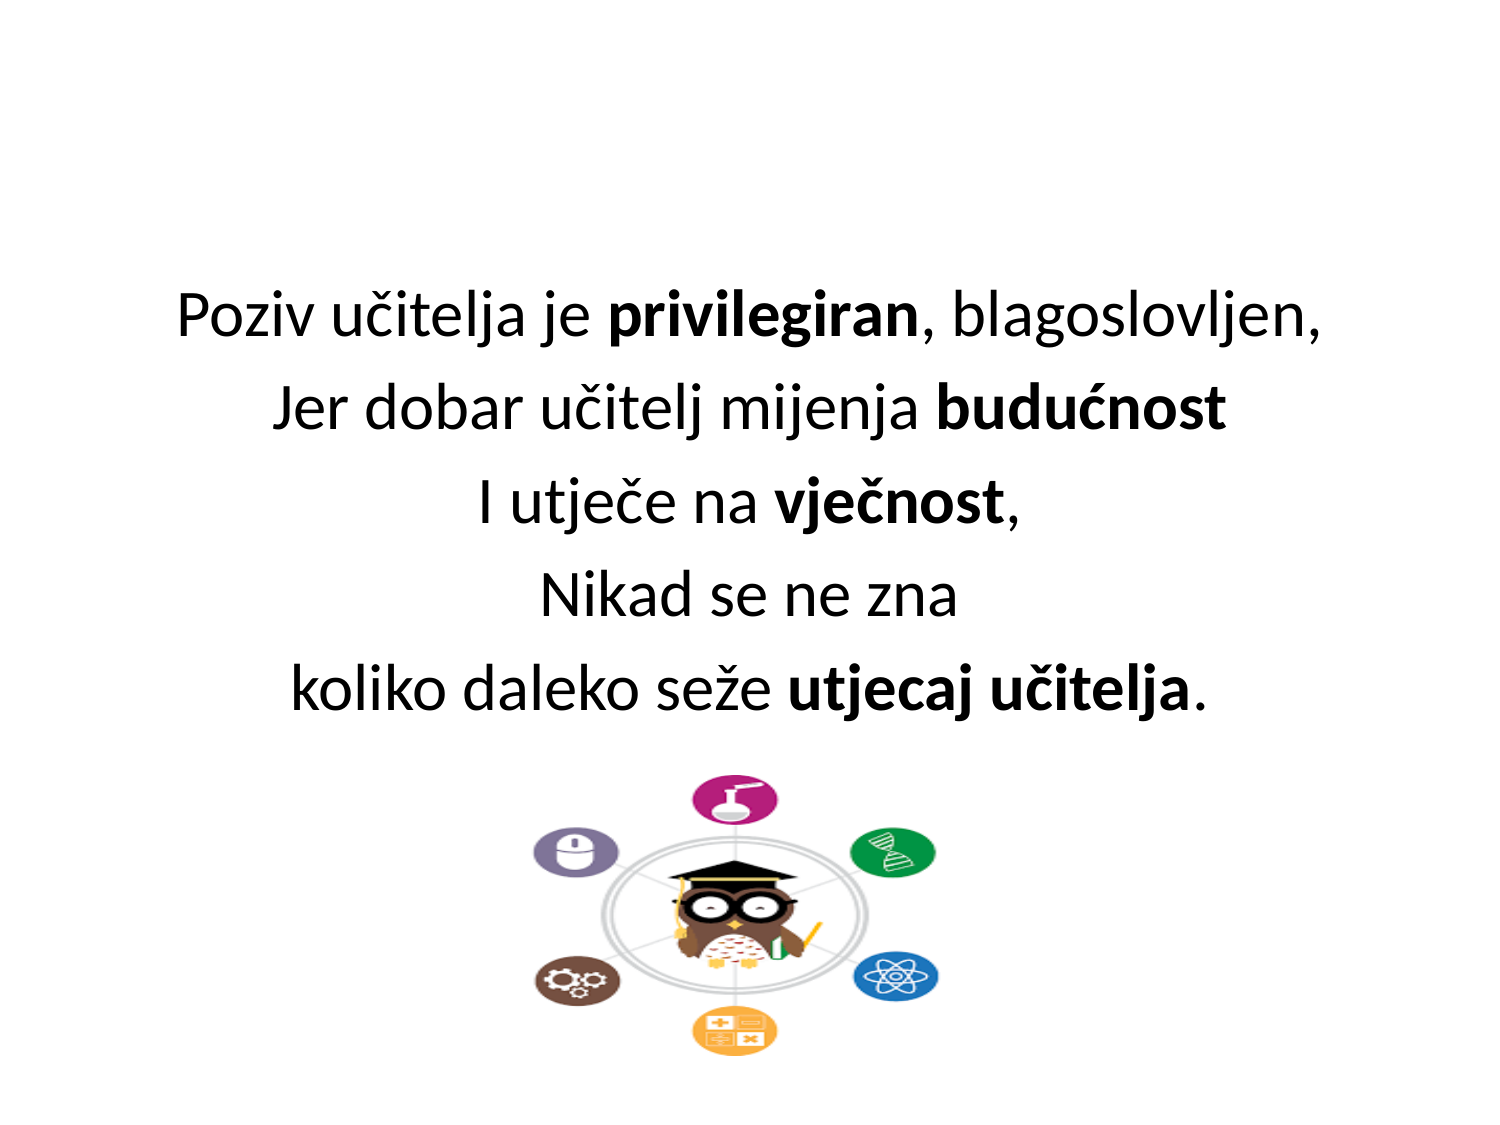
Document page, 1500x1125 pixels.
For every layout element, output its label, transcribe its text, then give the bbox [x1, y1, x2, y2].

list Poziv učitelja je privilegiran, blagoslovljen, Jer dobar učitelj mijenja budućnost I utječe na vječnost, Nikad se ne zna koliko daleko seže utjecaj učitelja. [75, 262, 1425, 1005]
picture [501, 774, 972, 1056]
